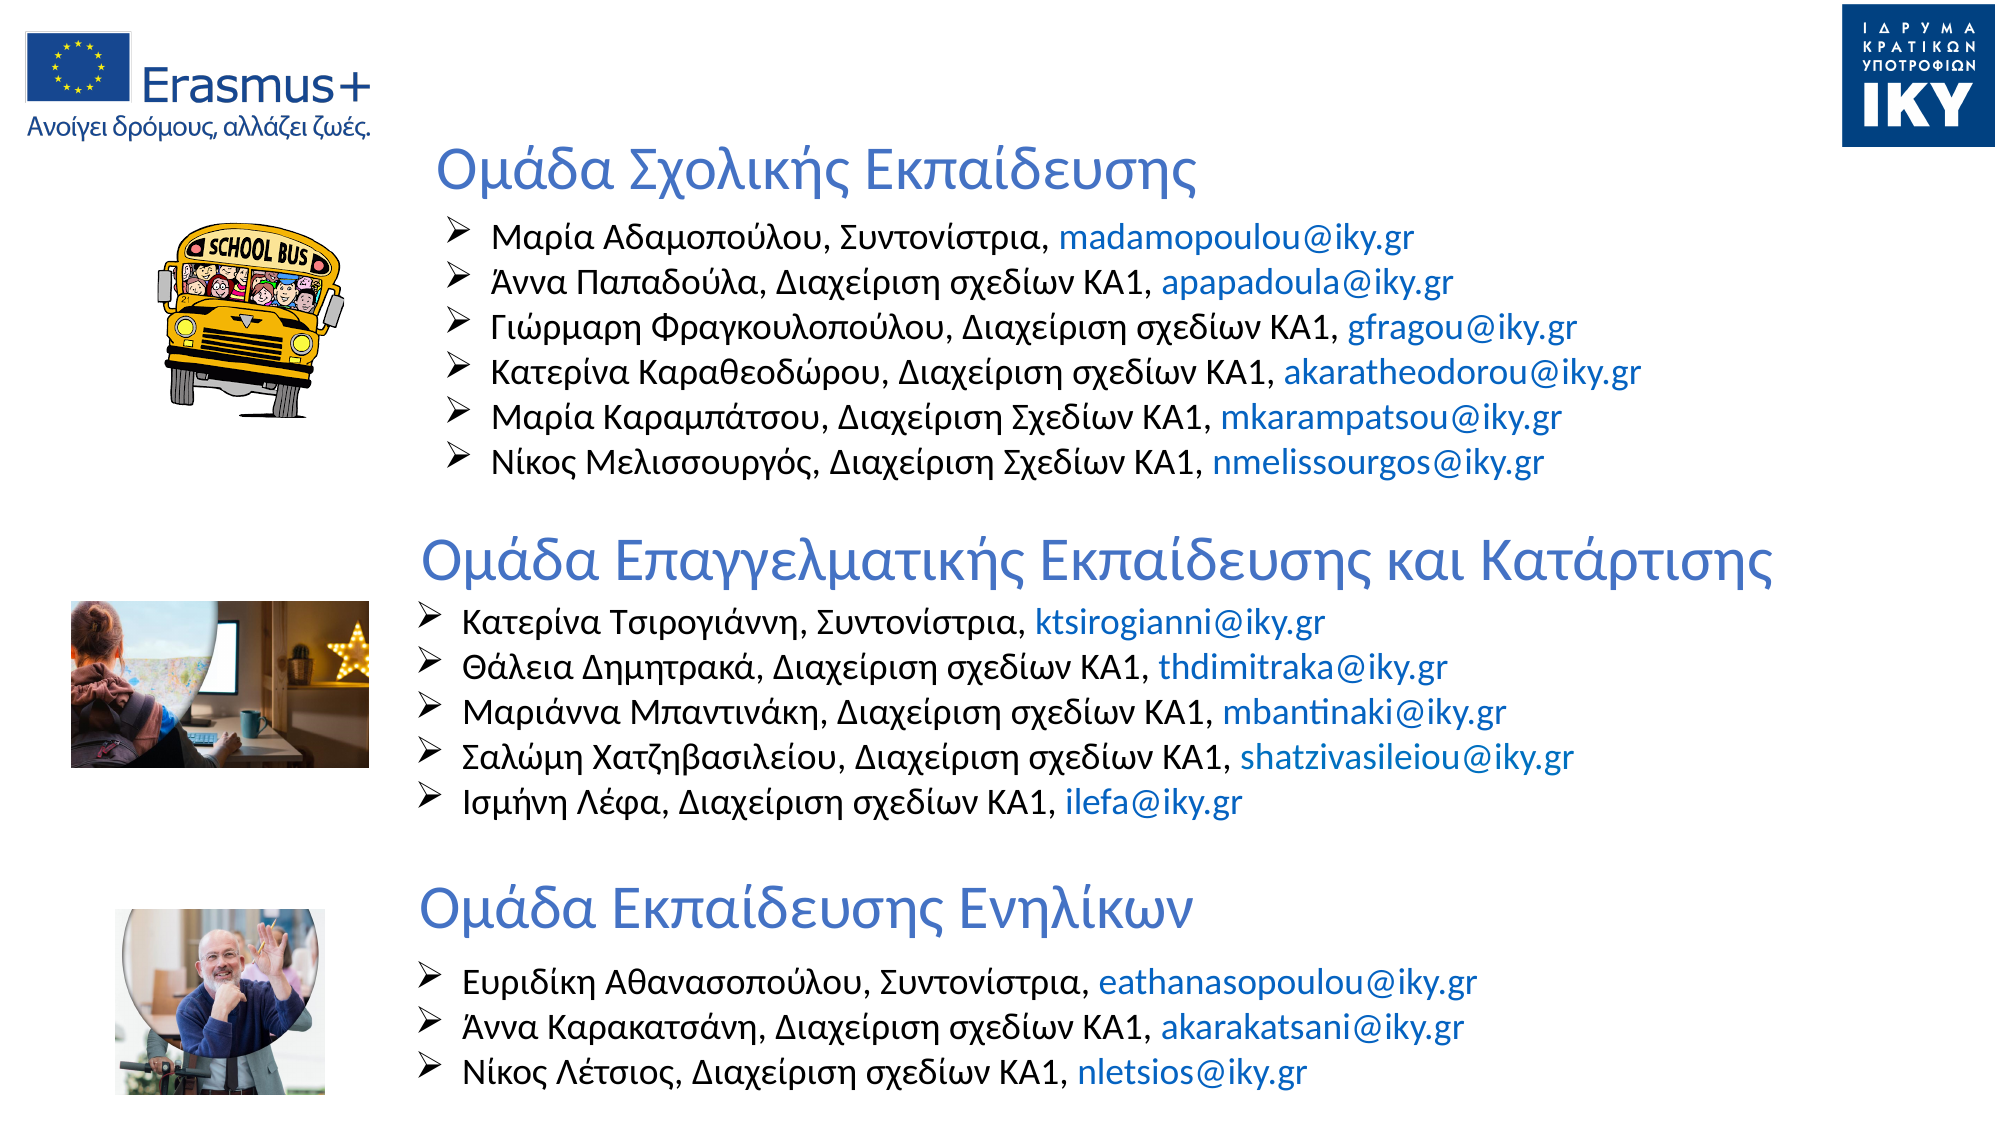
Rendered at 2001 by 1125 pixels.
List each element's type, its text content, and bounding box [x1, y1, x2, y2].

text_box Ομάδα Σχολικής Εκπαίδευσης [421, 119, 1213, 210]
picture [0, 0, 401, 166]
text_box Ευριδίκη Αθανασοπούλου, Συντονίστρια, eathanasopoulou@iky.gr Άννα Καρακατσάνη, Διαχείριση σχεδίων ΚΑ1, akarakatsani@iky.gr Νίκος Λέτσιος, Διαχείριση σχεδίων ΚΑ1, nletsios@iky.gr [400, 949, 1840, 1100]
text_box Ομάδα Εκπαίδευσης Ενηλίκων [404, 858, 1211, 949]
picture [157, 212, 345, 418]
text_box Ομάδα Επαγγελματικής Εκπαίδευσης και Κατάρτισης [406, 510, 1789, 589]
picture [71, 601, 369, 768]
text_box Κατερίνα Τσιρογιάννη, Συντονίστρια, ktsirogianni@iky.gr Θάλεια Δημητρακά, Διαχείριση σχεδίων ΚΑ1, thdimitraka@iky.gr Μαριάννα Μπαντινάκη, Διαχείριση σχεδίων ΚΑ1, mbantinaki@iky.gr Σαλώμη Χατζηβασιλείου, Διαχείριση σχεδίων ΚΑ1, shatzivasileiou@iky.gr Ισμήνη Λέφα, Διαχείριση σχεδίων ΚΑ1, ilefa@iky.gr [400, 589, 1878, 830]
picture [1837, 0, 2000, 152]
picture [115, 909, 325, 1096]
text_box Μαρία Αδαμοπούλου, Συντονίστρια, madamopoulou@iky.gr Άννα Παπαδούλα, Διαχείριση σχεδίων ΚΑ1, apapadoula@iky.gr Γιώρμαρη Φραγκουλοπούλου, Διαχείριση σχεδίων ΚΑ1, gfragou@iky.gr Κατερίνα Καραθεοδώρου, Διαχείριση σχεδίων ΚΑ1, akaratheodorou@iky.gr Μαρία Καραμπάτσου, Διαχείριση Σχεδίων ΚΑ1, mkarampatsou@iky.gr Nίκος Μελισσουργός, Διαχείριση Σχεδίων ΚΑ1, nmelissourgos@iky.gr [429, 204, 1666, 510]
